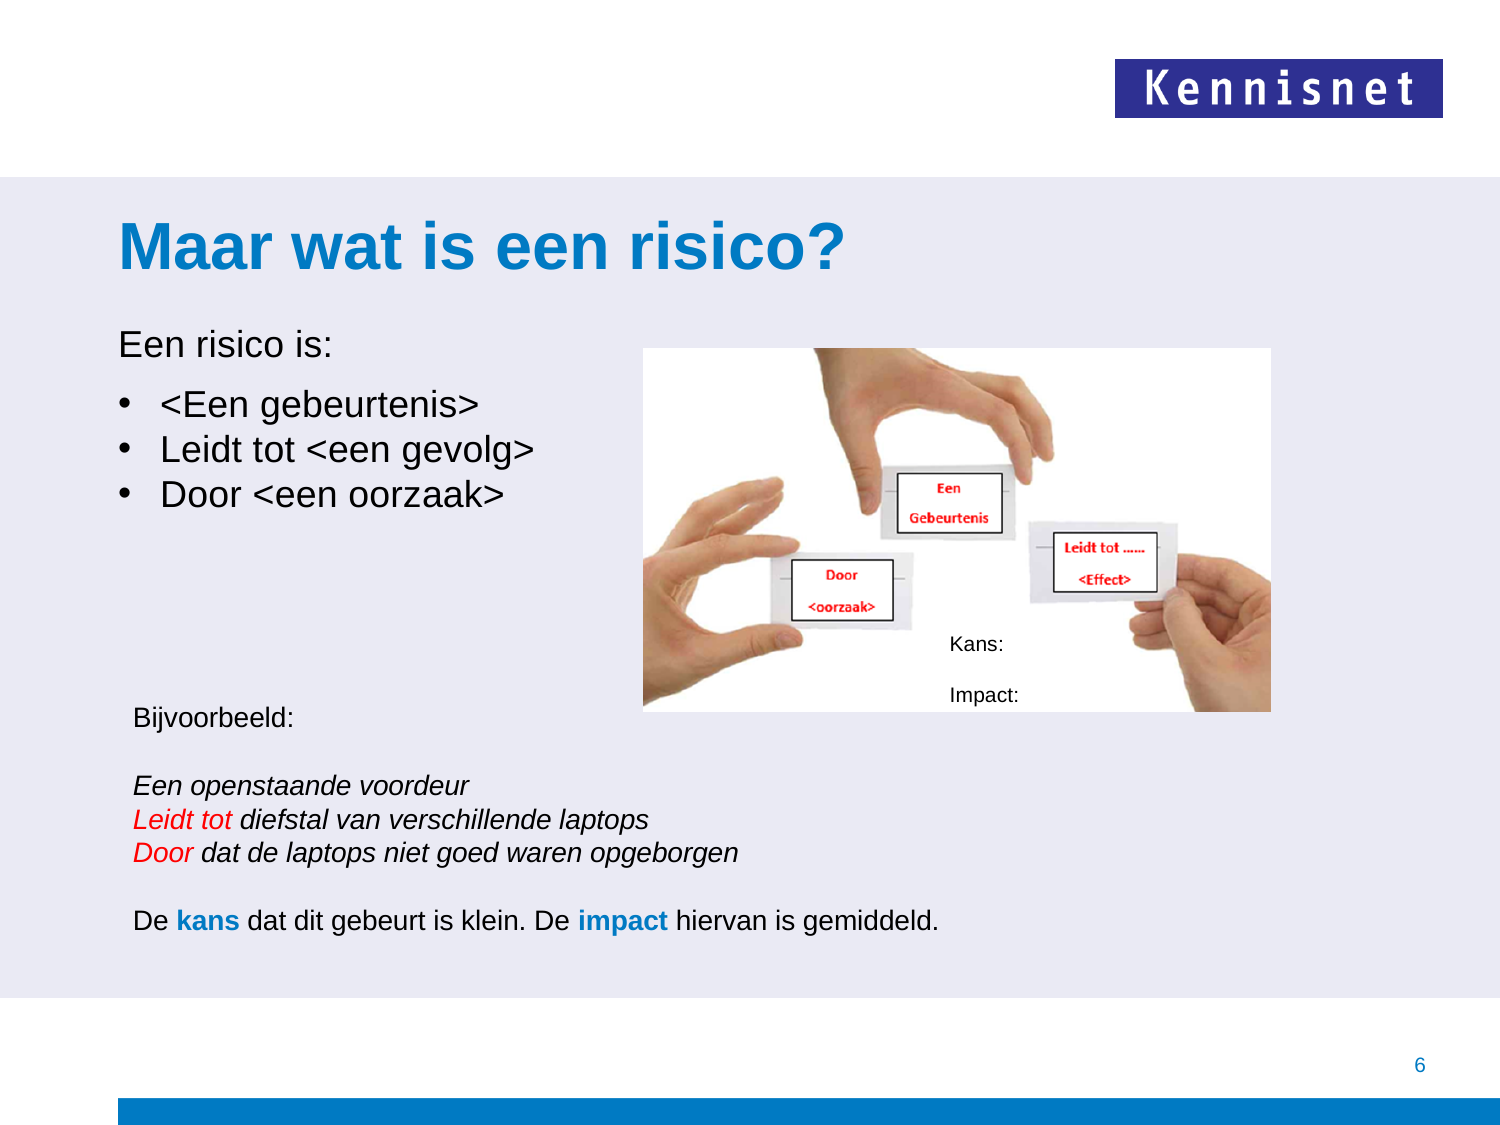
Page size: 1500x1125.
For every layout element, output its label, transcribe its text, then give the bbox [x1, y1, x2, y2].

title Maar wat is een risico? [118, 203, 1441, 299]
list Een risico is: <Een gebeurtenis> Leidt tot <een gevolg> Door <een oorzaak> [118, 320, 1441, 984]
picture [643, 348, 1271, 712]
slide_number 6 [1262, 1034, 1441, 1094]
text_box Bijvoorbeeld: Een openstaande voordeur Leidt tot diefstal van verschillende laptops Door dat de laptops niet goed waren opgeborgen De kans dat dit gebeurt is klein. De impact hiervan is gemiddeld. [118, 692, 1093, 944]
picture [1115, 59, 1443, 118]
